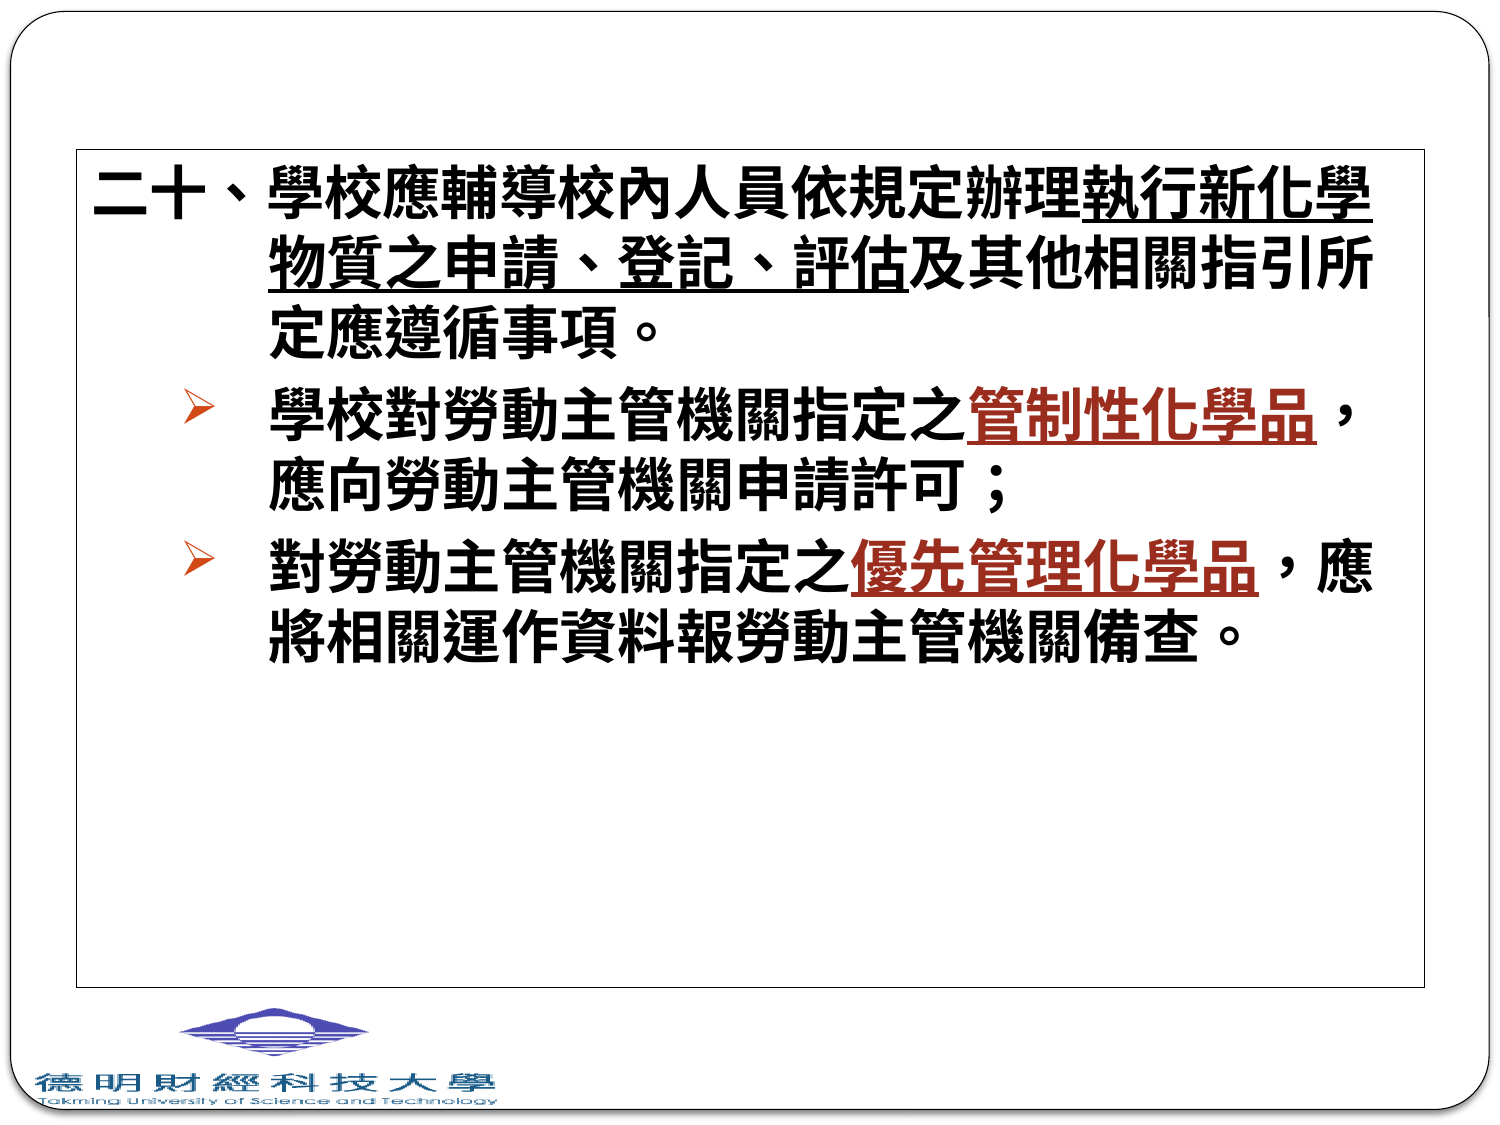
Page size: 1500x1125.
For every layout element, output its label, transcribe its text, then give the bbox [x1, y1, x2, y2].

list 二十、學校應輔導校內人員依規定辦理執行新化學物質之申請、登記、評估及其他相關指引所定應遵循事項。 學校對勞動主管機關指定之管制性化學品，應向勞動主管機關申請許可； 對勞動主管機關指定之優先管理化學品，應將相關運作資料報勞動主管機關備查。 [76, 149, 1425, 988]
picture [17, 999, 516, 1114]
